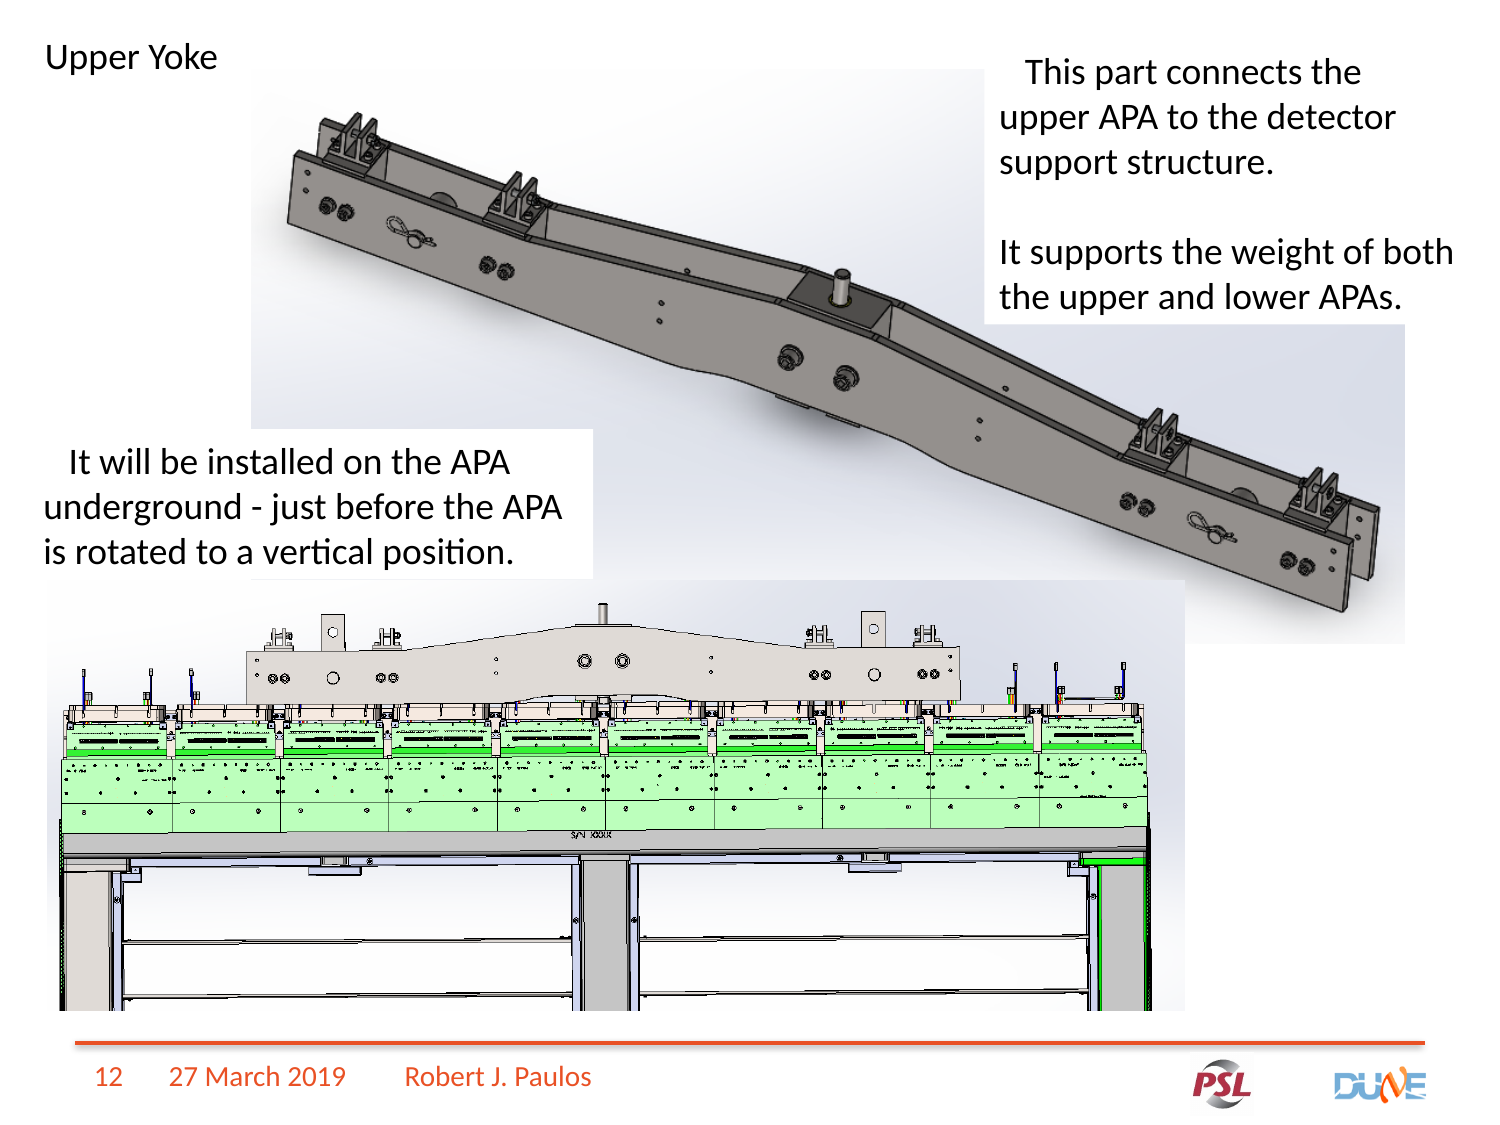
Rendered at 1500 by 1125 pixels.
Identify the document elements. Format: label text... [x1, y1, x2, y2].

text_box 12 27 March 2019 Robert J. Paulos [78, 1049, 985, 1100]
text_box This part connects the upper APA to the detector support structure. It supports the weight of both the upper and lower APAs. [984, 39, 1476, 325]
picture [1190, 1052, 1254, 1116]
text_box It will be installed on the APA underground - just before the APA is rotated to a vertical position. [28, 429, 246, 579]
text_box Upper Yoke [29, 24, 302, 84]
picture [46, 68, 1405, 1011]
picture [1333, 1064, 1427, 1104]
